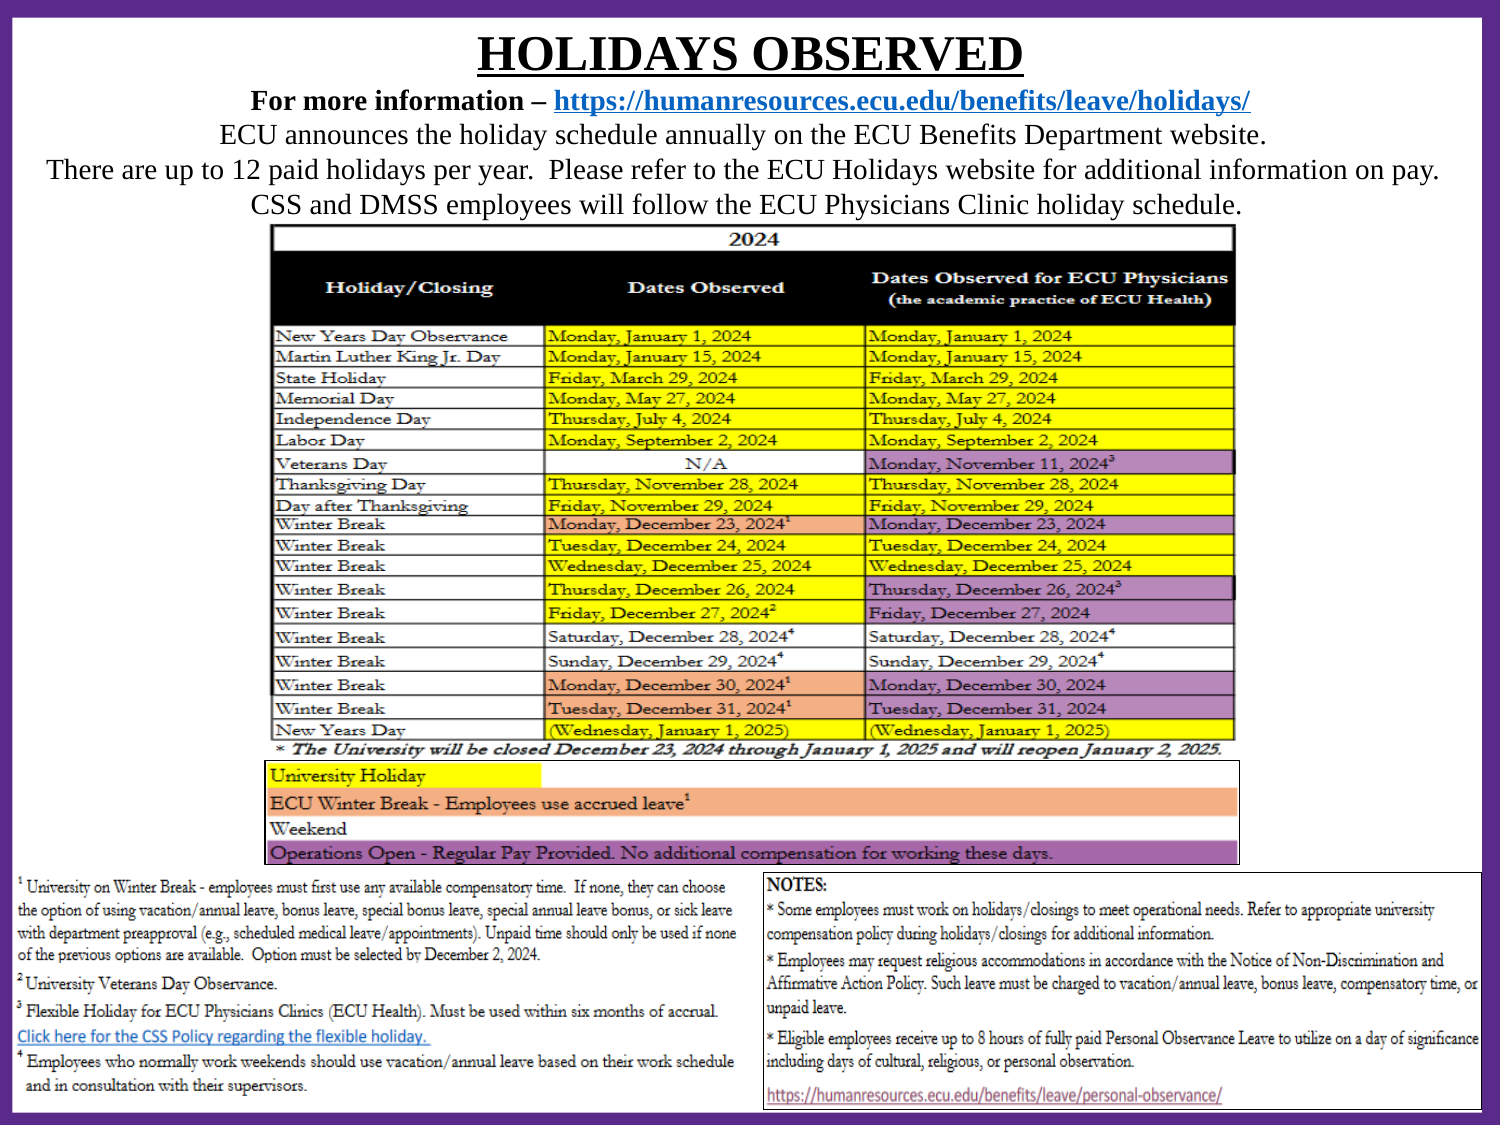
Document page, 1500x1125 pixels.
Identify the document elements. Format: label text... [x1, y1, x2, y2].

picture [265, 221, 1239, 864]
text_box [0, 0, 1500, 1125]
title HOLIDAYS OBSERVED For more information – https://humanresources.ecu.edu/benefits/leave/holidays/ ECU announces the holiday schedule annually on the ECU Benefits Department website. There are up to 12 paid holidays per year. Please refer to the ECU Holidays website for additional information on pay. CSS and DMSS employees will follow the ECU Physicians Clinic holiday schedule. [16, 18, 1486, 221]
picture [12, 871, 737, 1096]
picture [763, 871, 1482, 1110]
text_box [12, 17, 1482, 1113]
